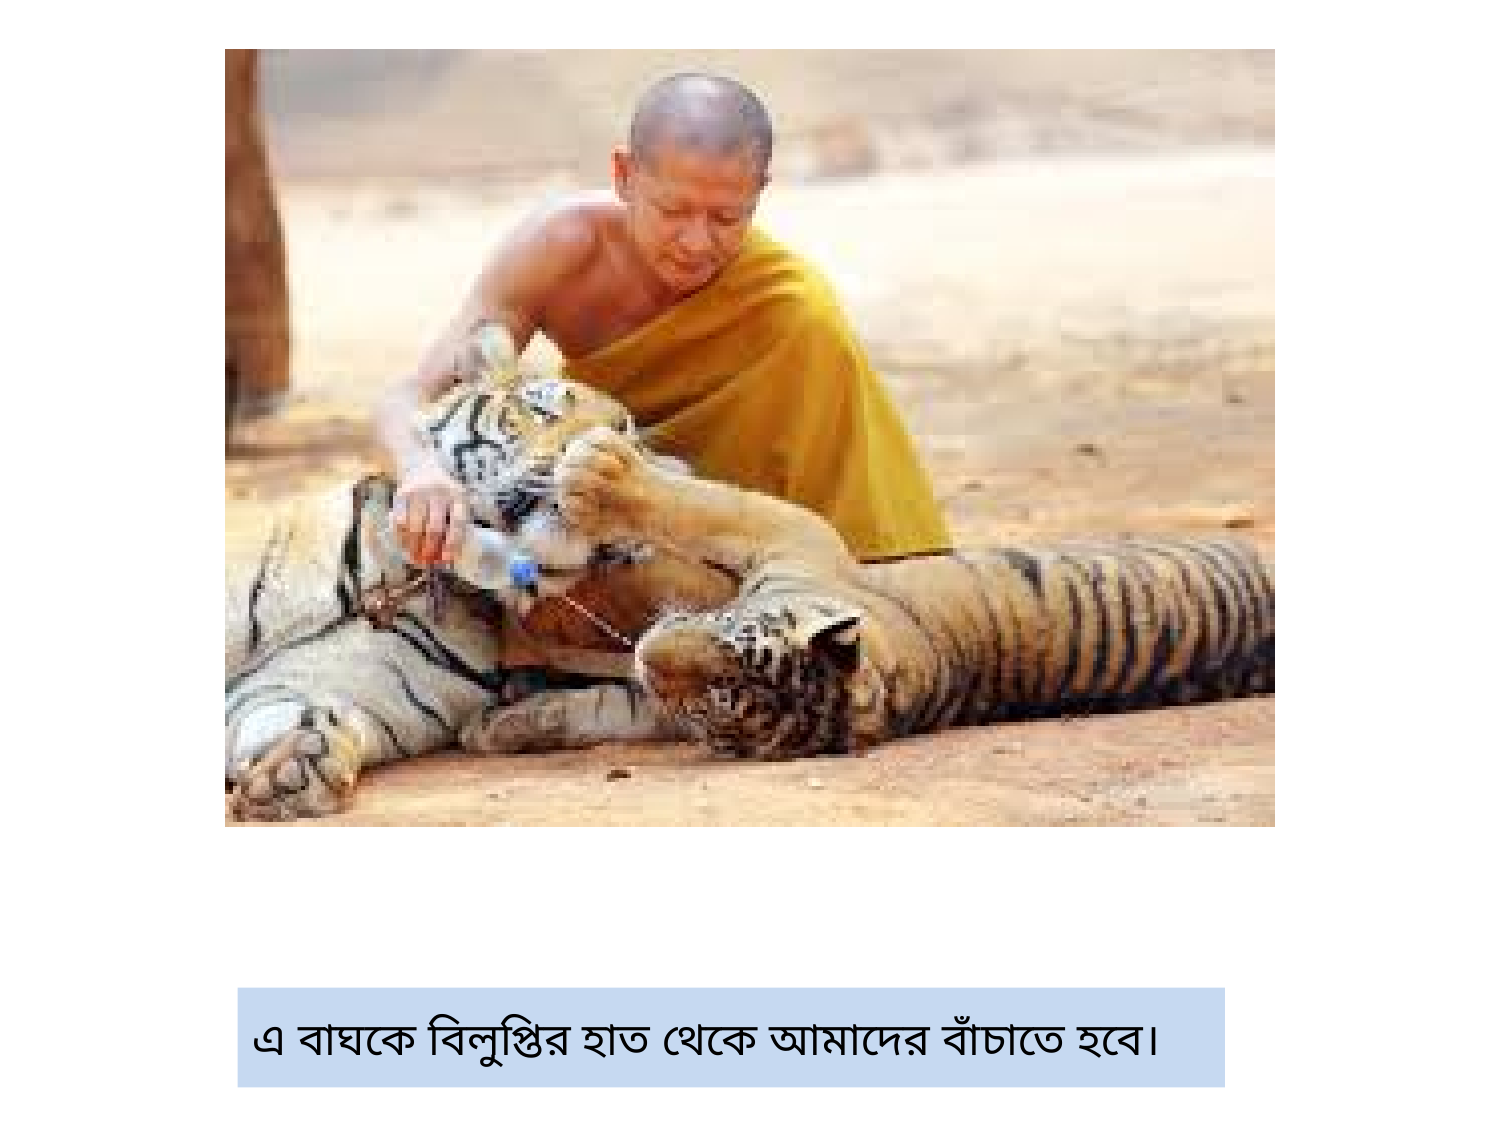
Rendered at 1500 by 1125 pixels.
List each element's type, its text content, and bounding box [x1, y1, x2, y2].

title এ বাঘকে বিলুপ্তির হাত থেকে আমাদের বাঁচাতে হবে। [237, 987, 1225, 1088]
picture [224, 49, 1276, 827]
